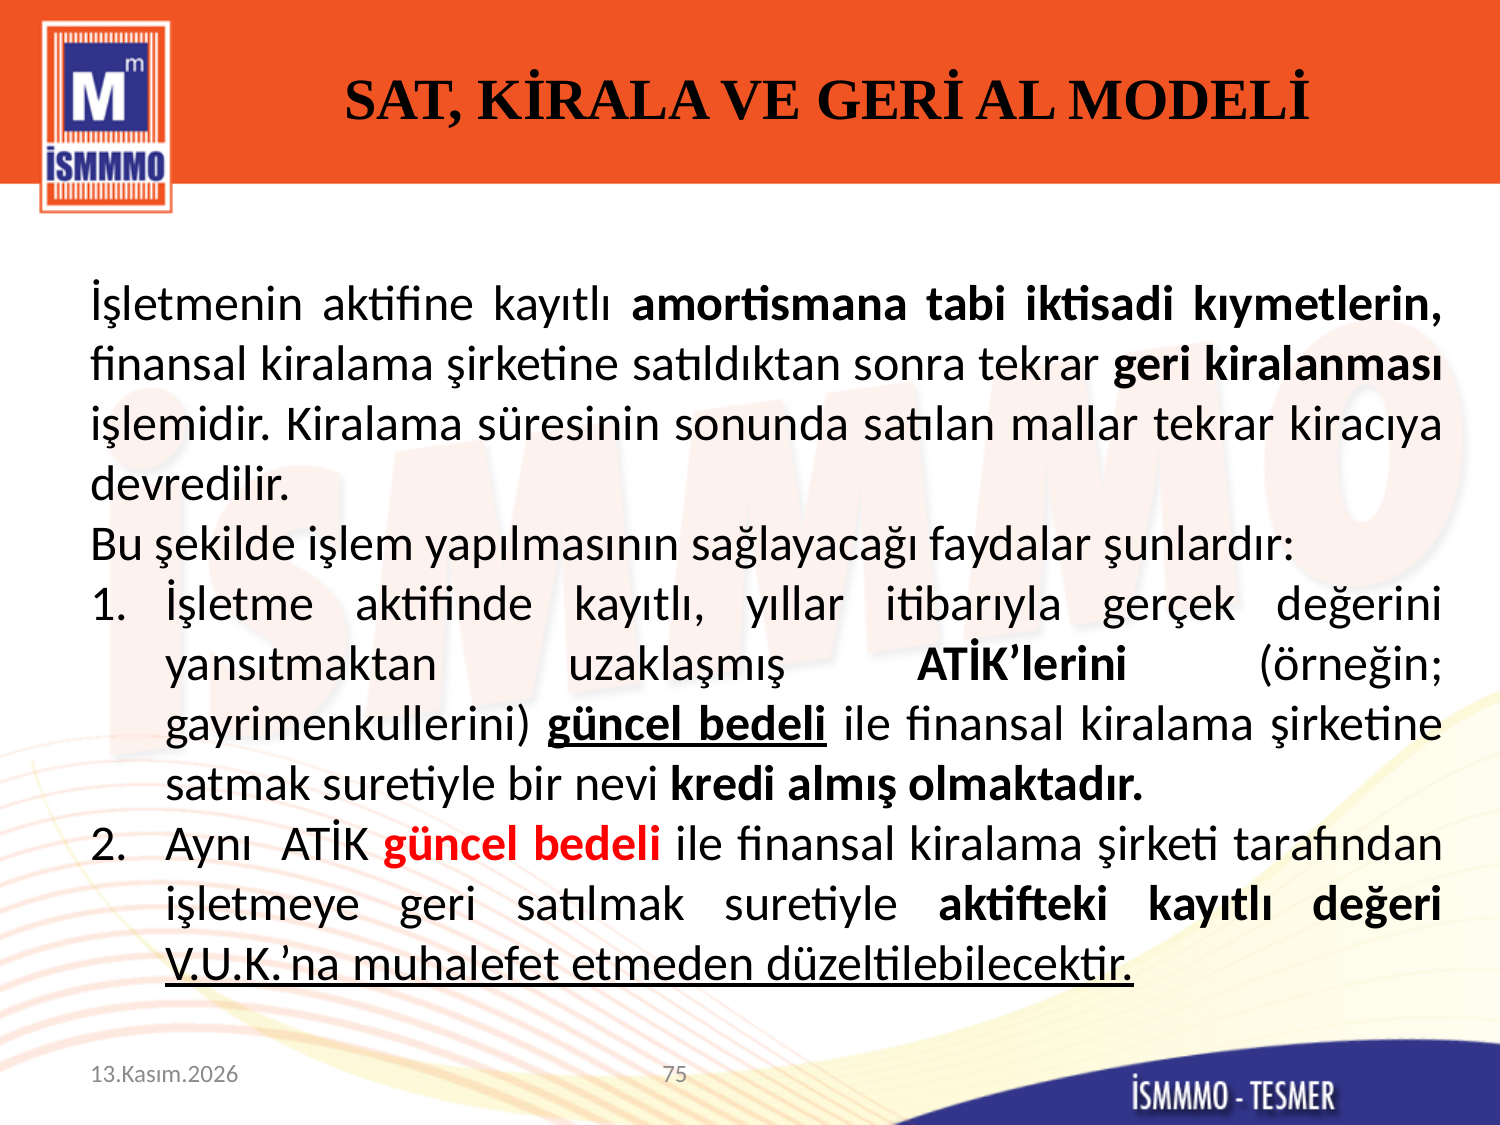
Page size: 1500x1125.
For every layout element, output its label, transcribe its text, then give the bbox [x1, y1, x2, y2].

text_box İşletmenin aktifine kayıtlı amortismana tabi iktisadi kıymetlerin, finansal kiralama şirketine satıldıktan sonra tekrar geri kiralanması işlemidir. Kiralama süresinin sonunda satılan mallar tekrar kiracıya devredilir. Bu şekilde işlem yapılmasının sağlayacağı faydalar şunlardır: İşletme aktifinde kayıtlı, yıllar itibarıyla gerçek değerini yansıtmaktan uzaklaşmış ATİK’lerini (örneğin; gayrimenkullerini) güncel bedeli ile finansal kiralama şirketine satmak suretiyle bir nevi kredi almış olmaktadır. Aynı ATİK güncel bedeli ile finansal kiralama şirketi tarafından işletmeye geri satılmak suretiyle aktifteki kayıtlı değeri V.U.K.’na muhalefet etmeden düzeltilebilecektir. [75, 262, 1459, 1005]
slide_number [75, 1042, 425, 1103]
picture [0, 0, 1500, 1125]
slide_number 75 [572, 1042, 703, 1103]
title SAT, KİRALA VE GERİ AL MODELİ [230, 30, 1425, 161]
